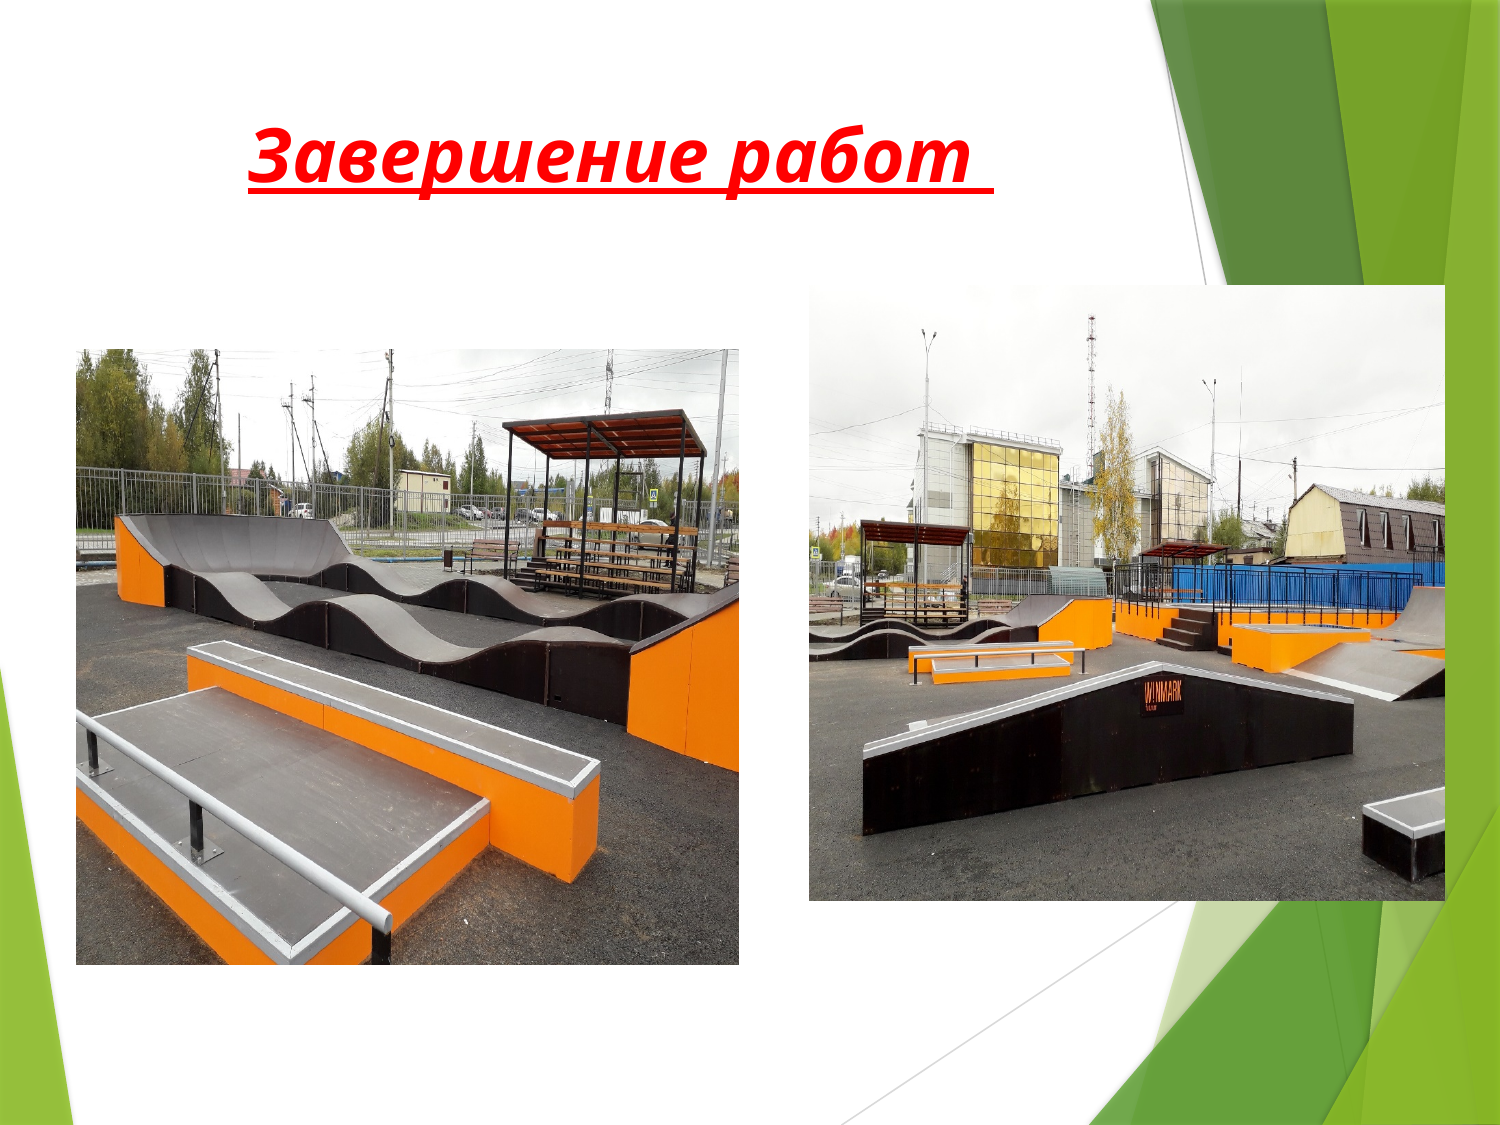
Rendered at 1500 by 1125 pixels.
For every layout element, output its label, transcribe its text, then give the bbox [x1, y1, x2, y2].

title Завершение работ [99, 99, 1142, 317]
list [808, 285, 1445, 901]
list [76, 349, 739, 965]
